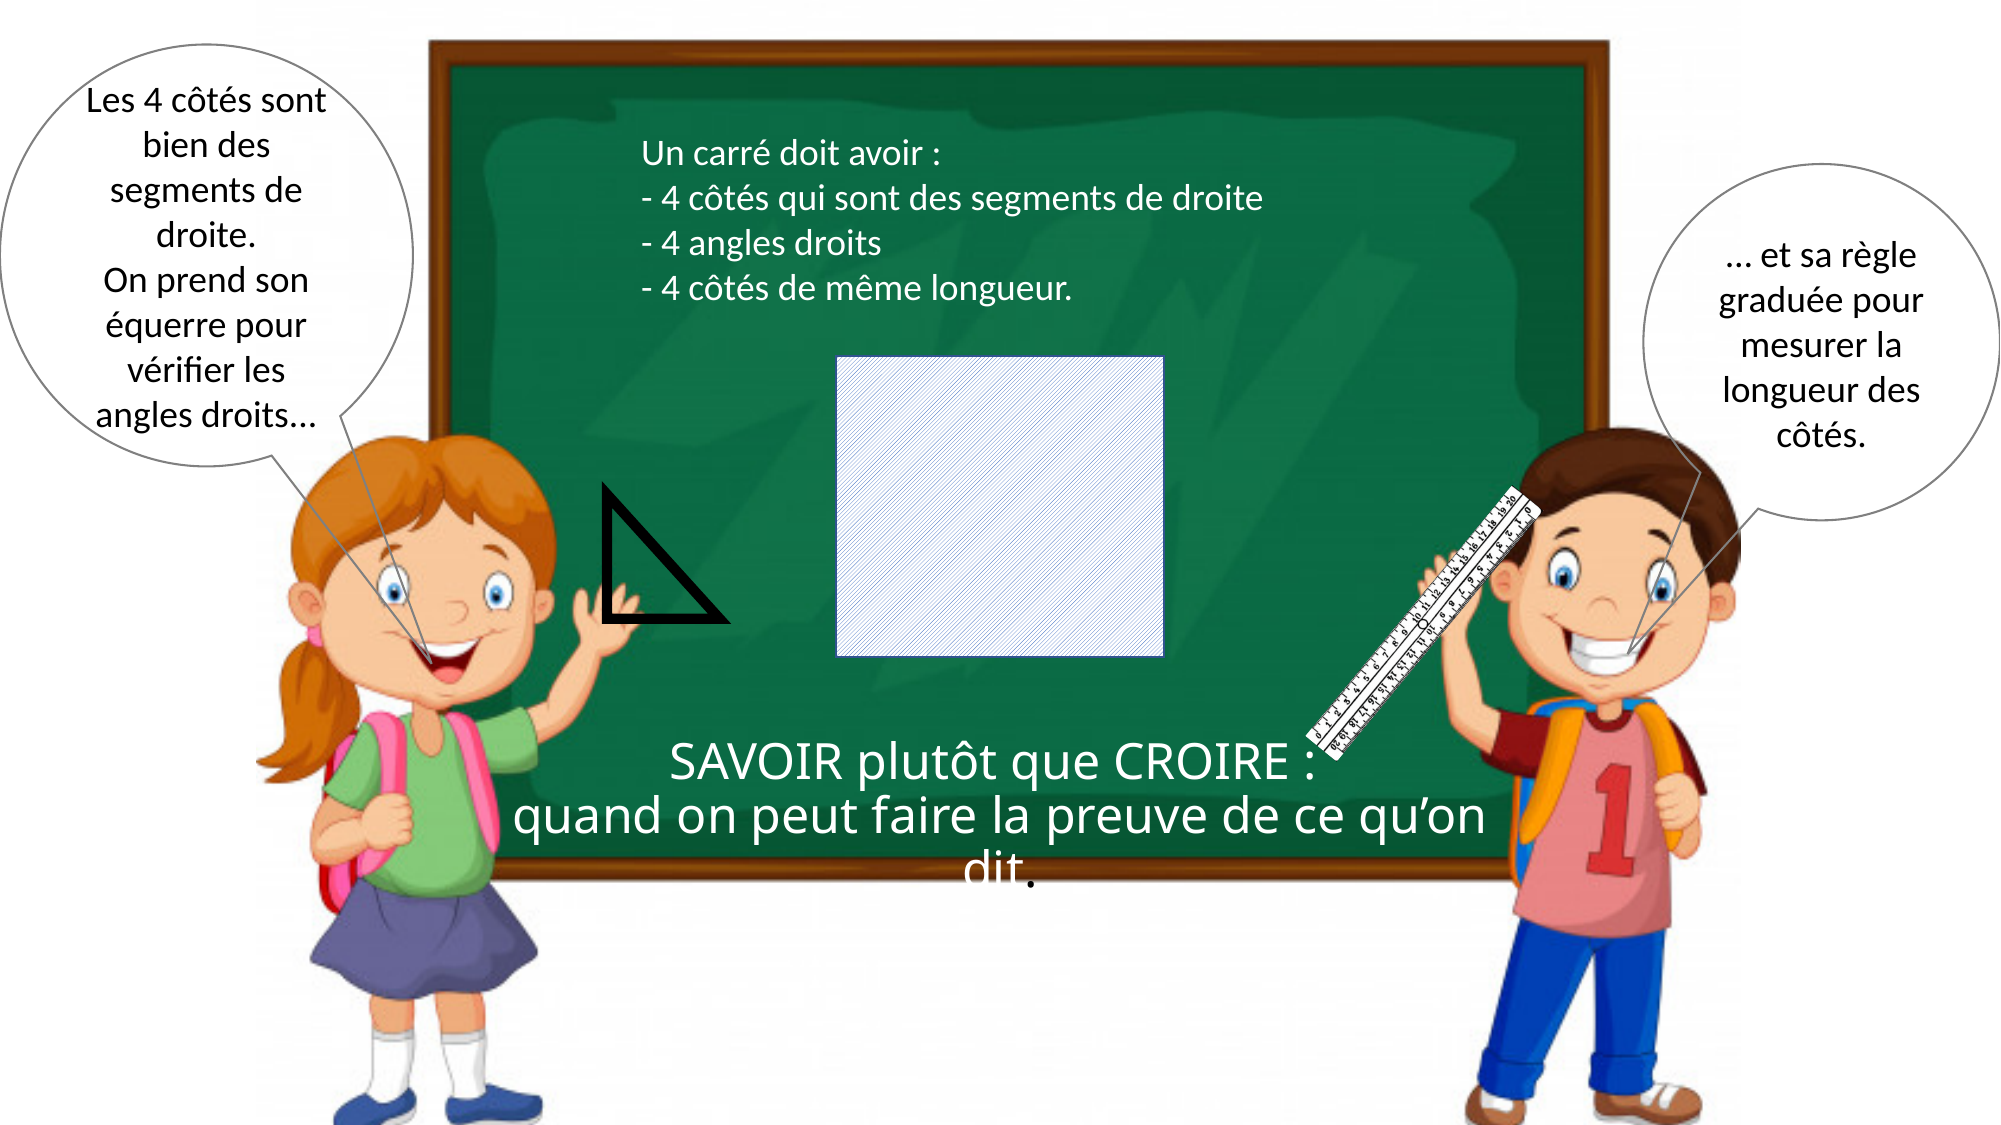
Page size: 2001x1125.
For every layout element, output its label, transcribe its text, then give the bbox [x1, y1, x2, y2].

picture [188, 0, 1741, 1125]
text_box … et sa règle graduée pour mesurer la longueur des côtés. [1741, 162, 2000, 530]
text_box Les 4 côtés sont bien des segments de droite. On prend son équerre pour vérifier les angles droits... [0, 44, 188, 467]
